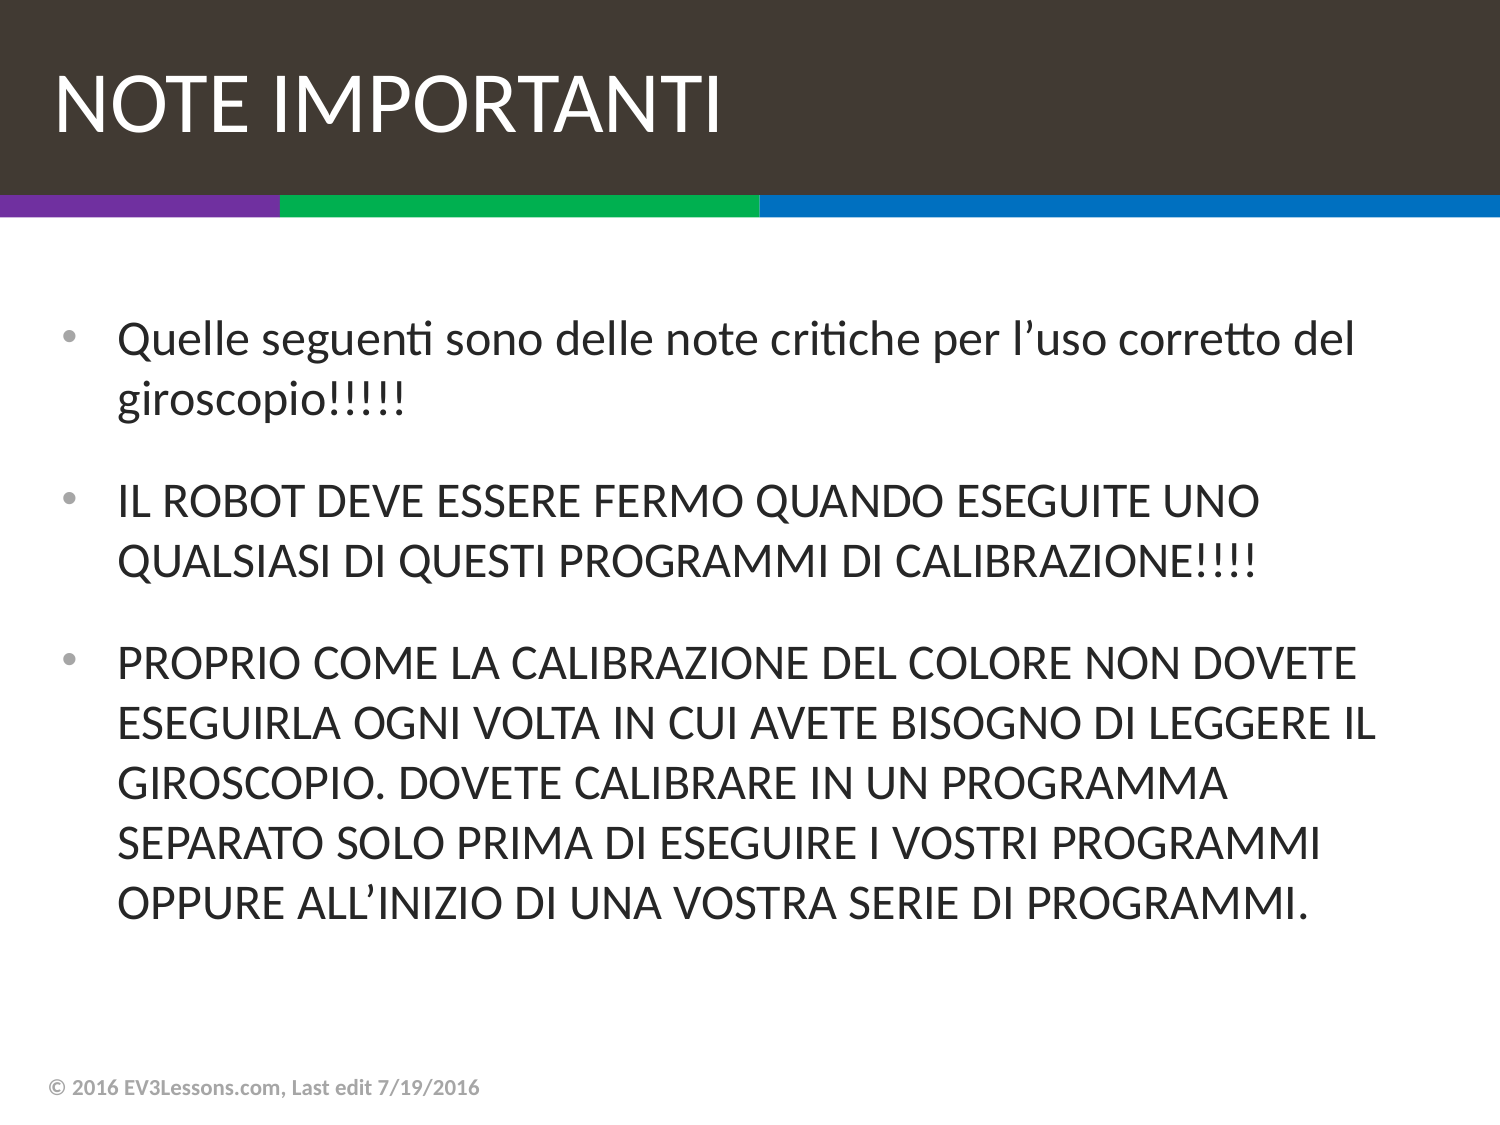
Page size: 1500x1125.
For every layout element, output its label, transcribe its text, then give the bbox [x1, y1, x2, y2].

list Quelle seguenti sono delle note critiche per l’uso corretto del giroscopio!!!!! IL ROBOT DEVE ESSERE FERMO QUANDO ESEGUITE UNO QUALSIASI DI QUESTI PROGRAMMI DI CALIBRAZIONE!!!! PROPRIO COME LA CALIBRAZIONE DEL COLORE NON DOVETE ESEGUIRLA OGNI VOLTA IN CUI AVETE BISOGNO DI LEGGERE IL GIROSCOPIO. DOVETE CALIBRARE IN UN PROGRAMMA SEPARATO SOLO PRIMA DI ESEGUIRE I VOSTRI PROGRAMMI OPPURE ALL’INIZIO DI UNA VOSTRA SERIE DI PROGRAMMI. [46, 298, 1454, 1005]
footer © 2016 EV3Lessons.com, Last edit 7/19/2016 [32, 1055, 1038, 1116]
title NOTE IMPORTANTI [0, 0, 1500, 195]
